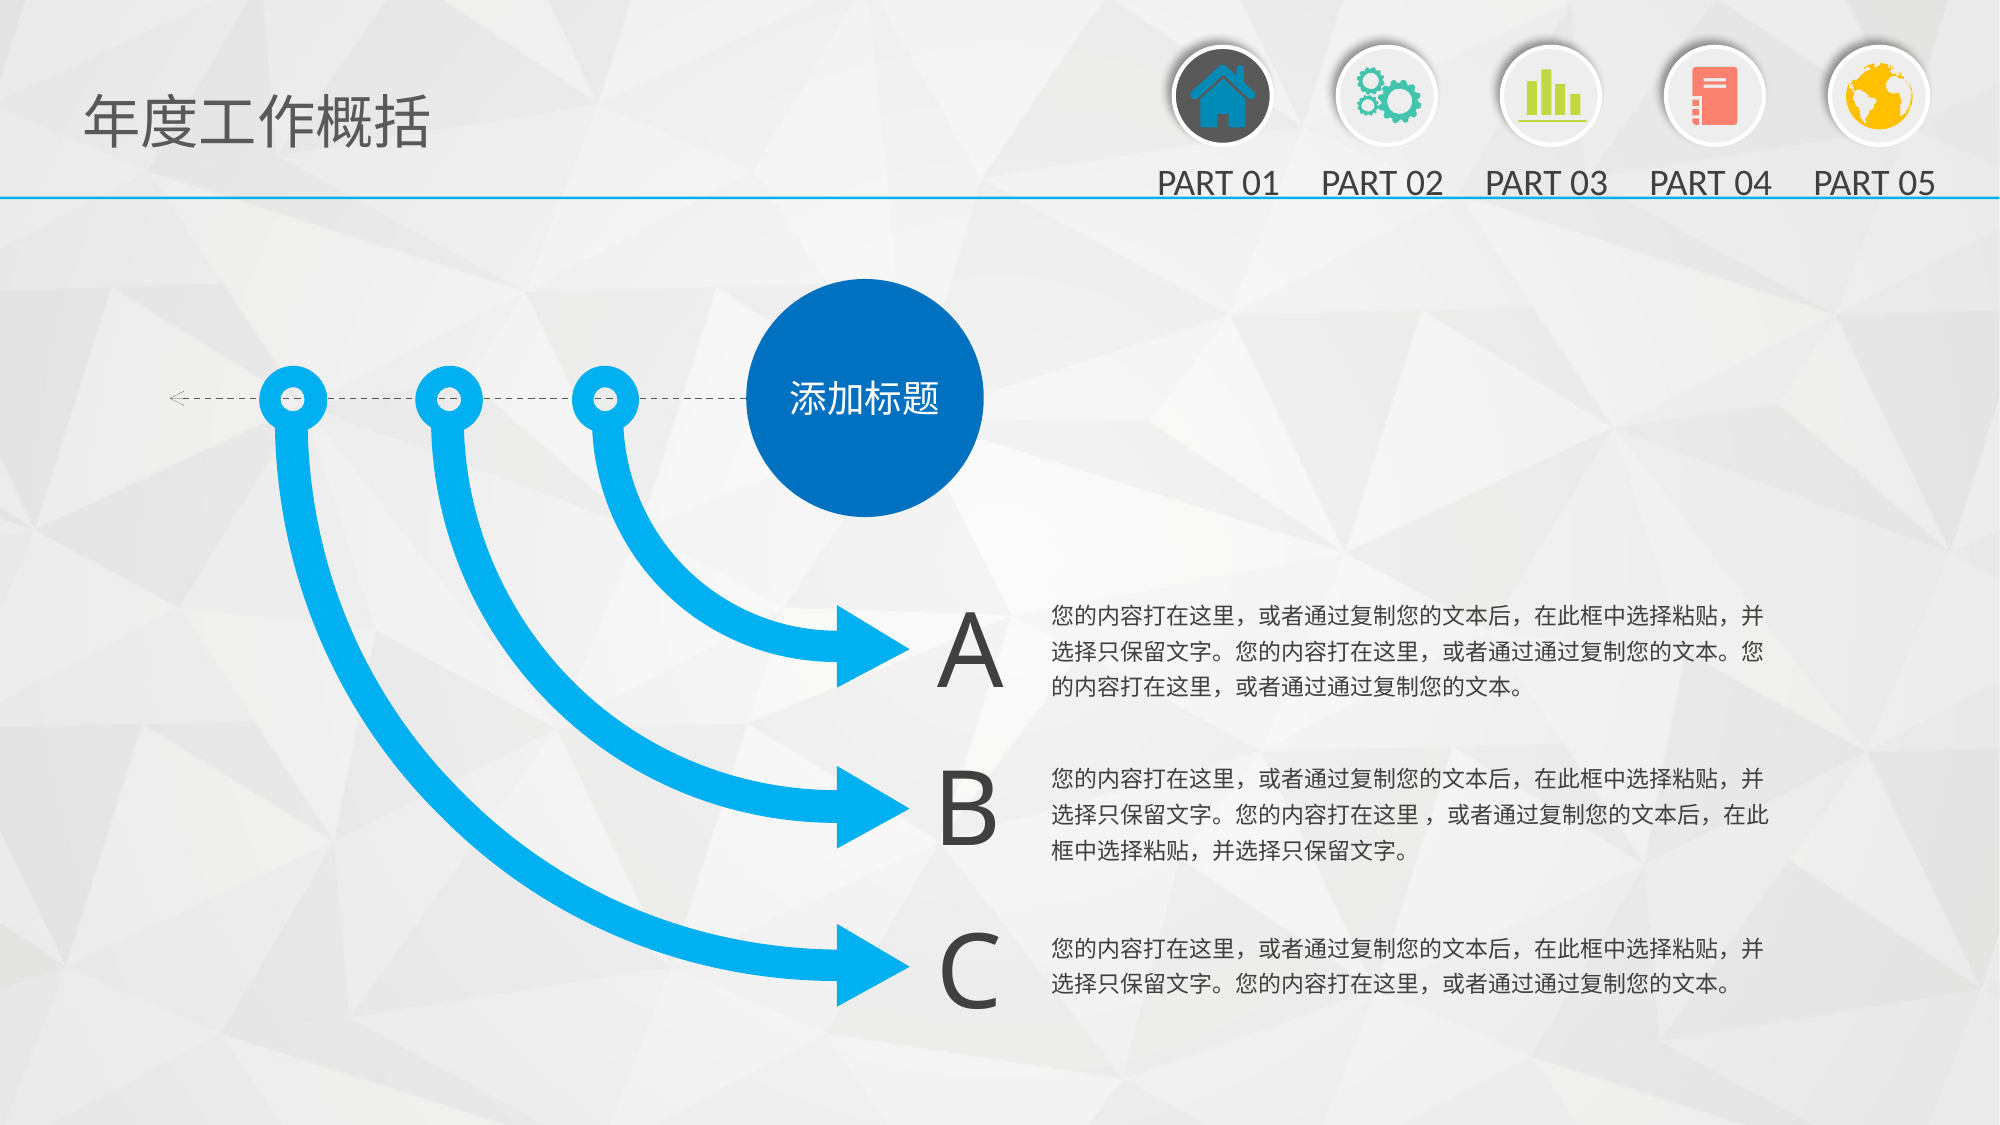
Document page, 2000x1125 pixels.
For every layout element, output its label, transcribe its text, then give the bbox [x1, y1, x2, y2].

text_box [572, 365, 639, 431]
text_box [259, 365, 328, 430]
text_box 添加标题 [746, 278, 984, 518]
text_box C [922, 897, 1017, 1036]
text_box [591, 417, 910, 688]
text_box 您的内容打在这里，或者通过复制您的文本后，在此框中选择粘贴，并选择只保留文字。您的内容打在这里，或者通过通过复制您的文本。 [1038, 918, 1792, 1005]
picture [0, 0, 2000, 196]
text_box B [919, 734, 1015, 873]
text_box [169, 391, 190, 406]
text_box 您的内容打在这里，或者通过复制您的文本后，在此框中选择粘贴，并选择只保留文字。您的内容打在这里 ，或者通过复制您的文本后，在此框中选择粘贴，并选择只保留文字。 [1038, 749, 1792, 871]
text_box [415, 365, 483, 430]
text_box [274, 417, 910, 1007]
text_box 您的内容打在这里，或者通过复制您的文本后，在此框中选择粘贴，并选择只保留文字。您的内容打在这里，或者通过通过复制您的文本。您的内容打在这里，或者通过通过复制您的文本。 [1038, 586, 1792, 708]
text_box [430, 416, 910, 849]
text_box A [923, 576, 1019, 716]
picture [0, 200, 2000, 1125]
